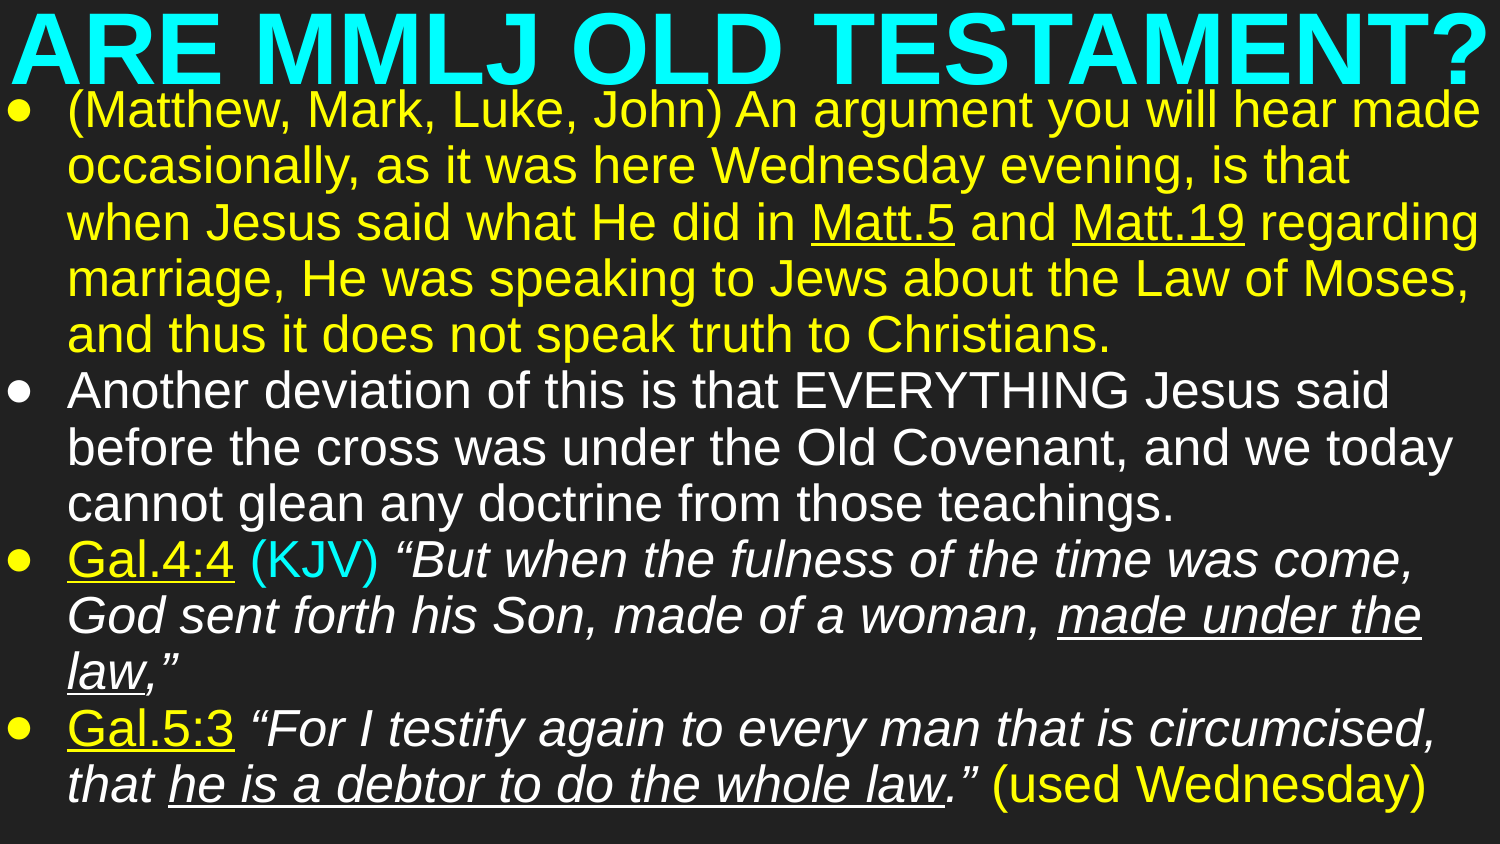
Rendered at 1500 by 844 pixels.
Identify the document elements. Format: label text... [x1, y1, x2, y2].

subtitle (Matthew, Mark, Luke, John) An argument you will hear made occasionally, as it was here Wednesday evening, is that when Jesus said what He did in Matt.5 and Matt.19 regarding marriage, He was speaking to Jews about the Law of Moses, and thus it does not speak truth to Christians. Another deviation of this is that EVERYTHING Jesus said before the cross was under the Old Covenant, and we today cannot glean any doctrine from those teachings. Gal.4:4 (KJV) “But when the fulness of the time was come, God sent forth his Son, made of a woman, made under the law,” Gal.5:3 “For I testify again to every man that is circumcised, that he is a debtor to do the whole law.” (used Wednesday) [0, 67, 1500, 844]
title ARE MMLJ OLD TESTAMENT? [0, 0, 1500, 67]
